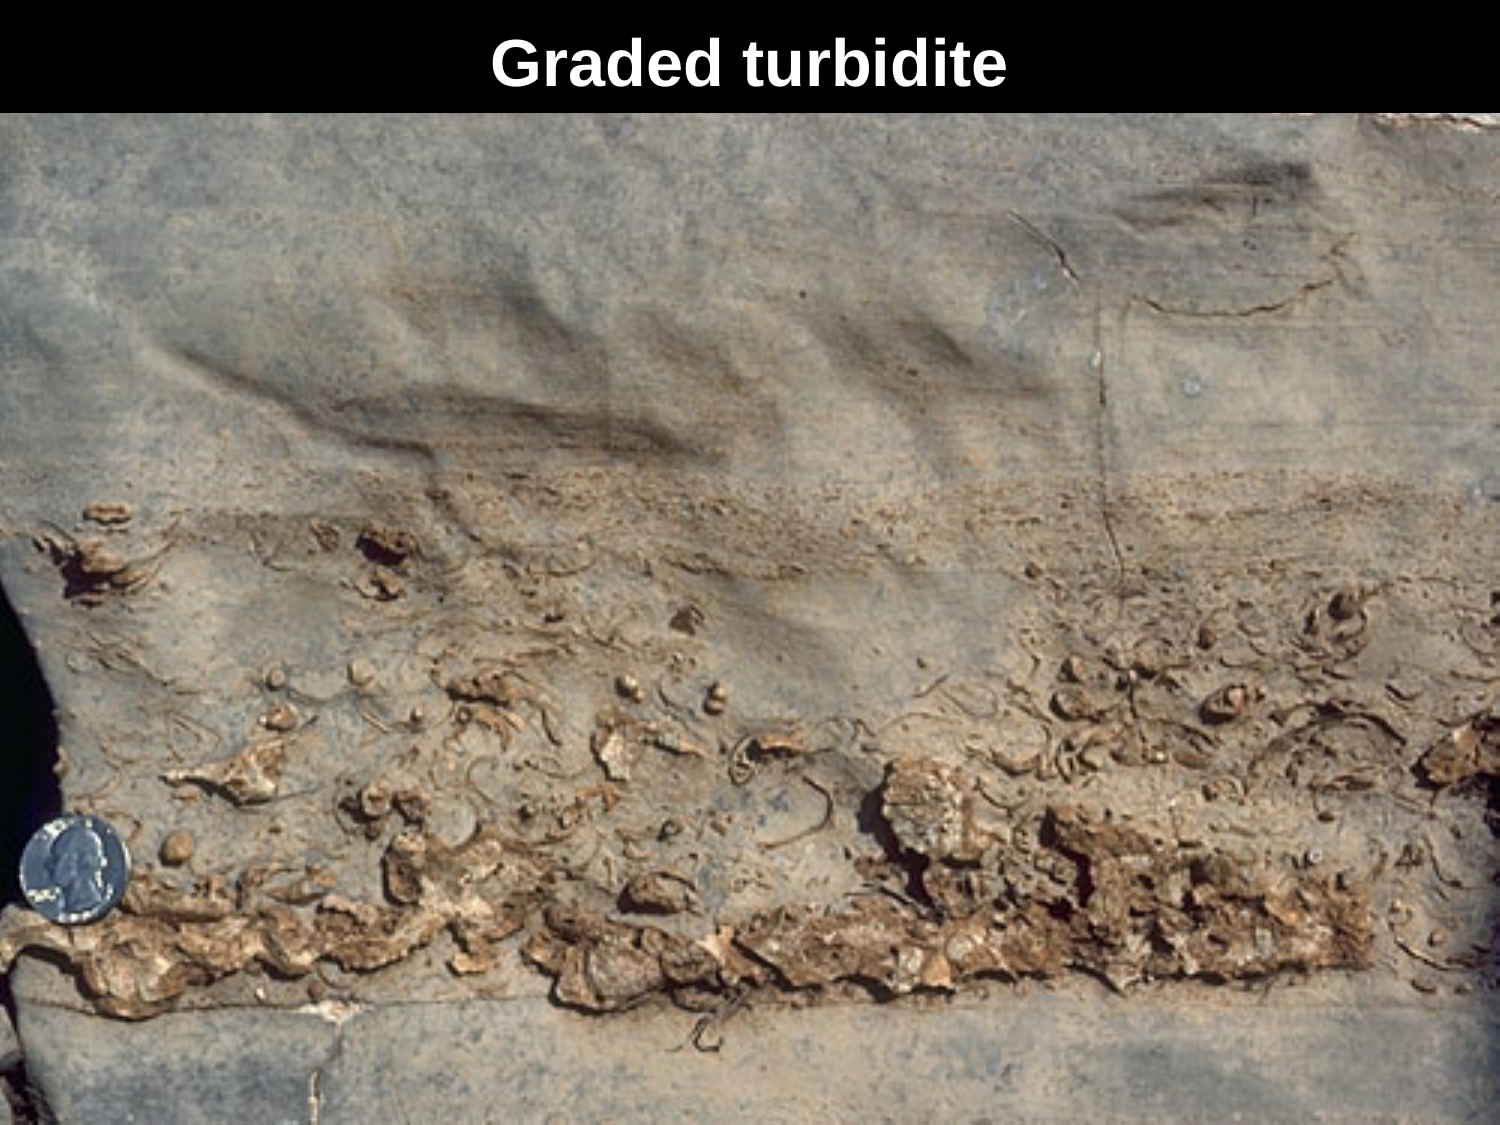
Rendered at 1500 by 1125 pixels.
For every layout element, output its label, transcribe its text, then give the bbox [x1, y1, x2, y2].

text_box Graded turbidite [0, 12, 1500, 108]
picture [0, 113, 1500, 1125]
